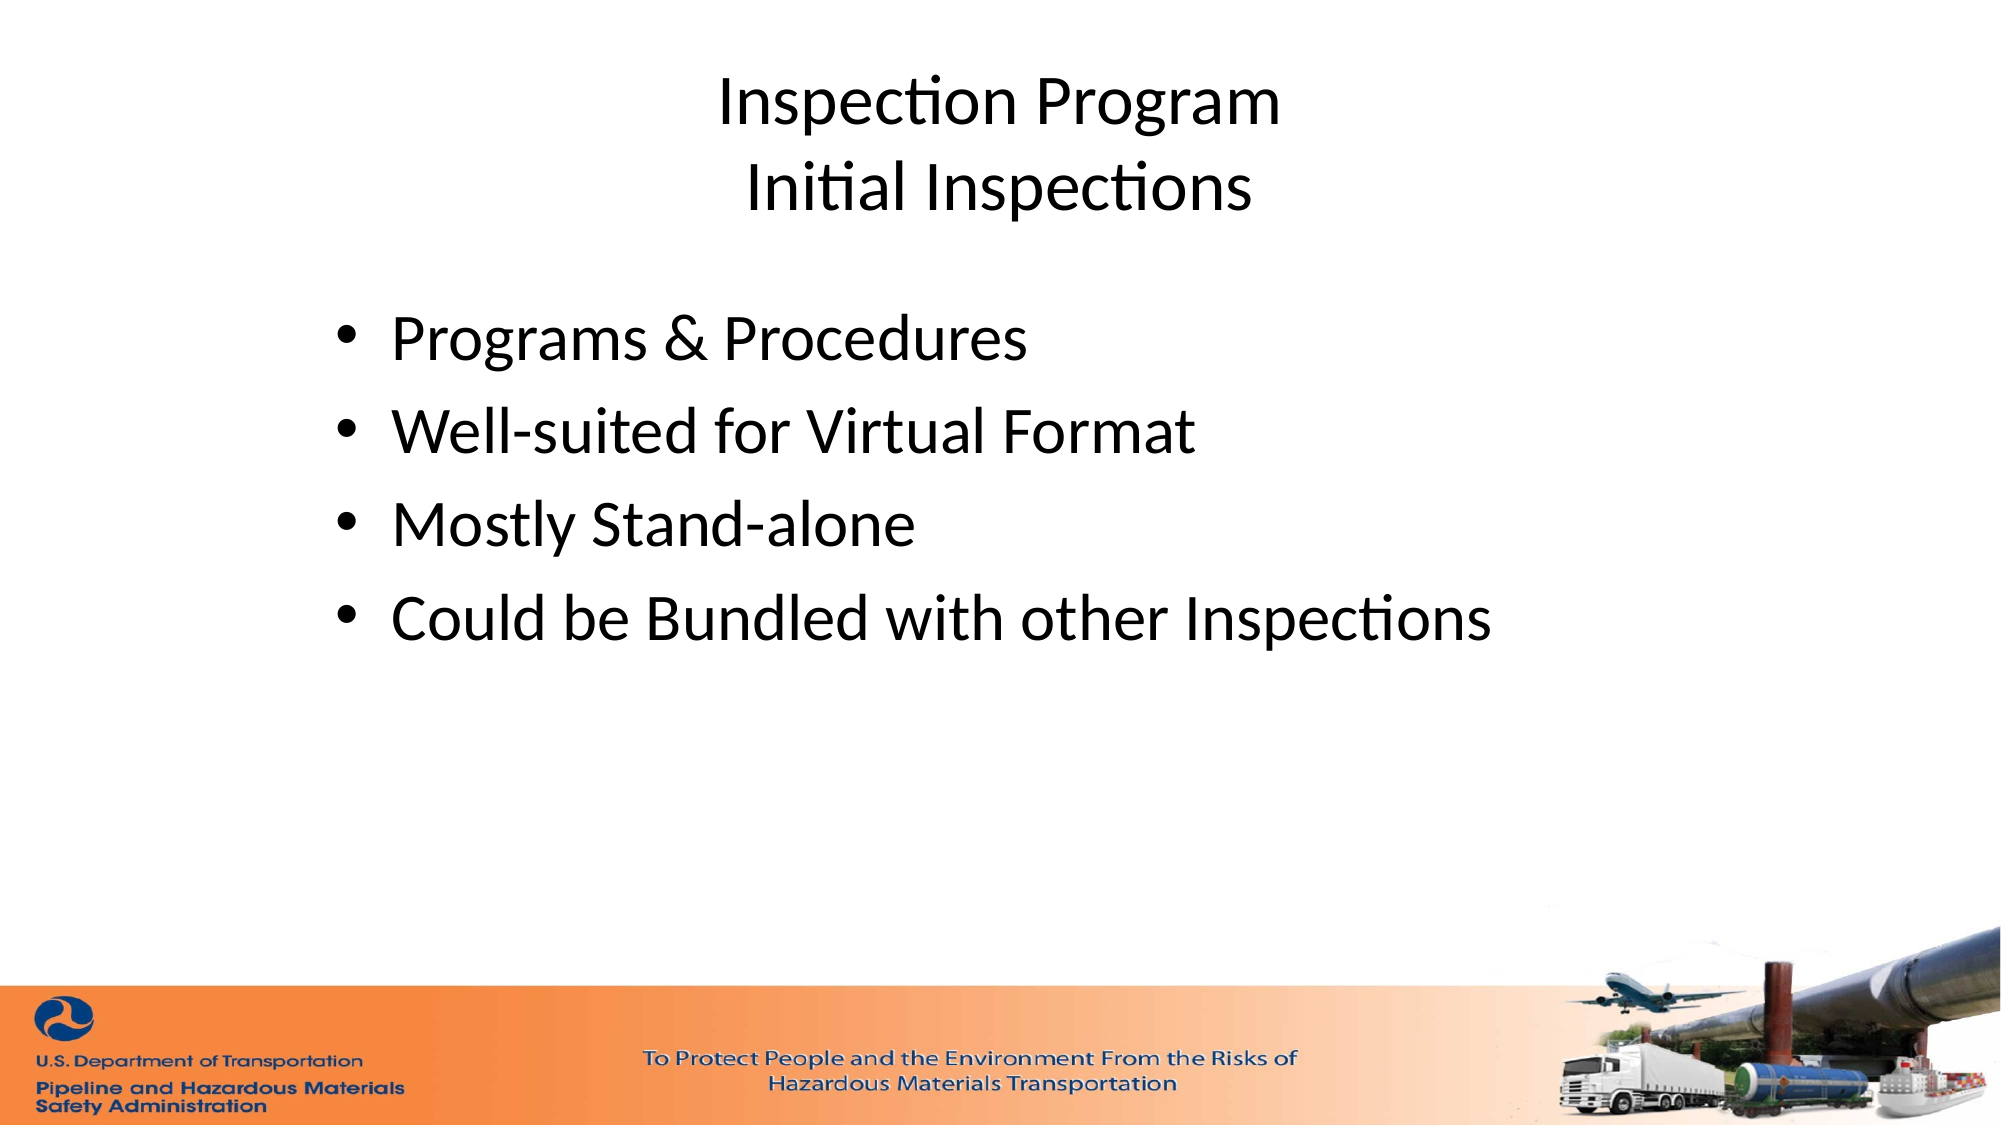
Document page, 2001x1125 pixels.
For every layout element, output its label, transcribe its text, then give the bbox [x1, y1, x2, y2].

picture [0, 0, 2001, 1125]
list Programs & Procedures Well-suited for Virtual Format Mostly Stand-alone Could be Bundled with other Inspections [320, 285, 1634, 902]
title Inspection Program Initial Inspections [99, 45, 1900, 233]
